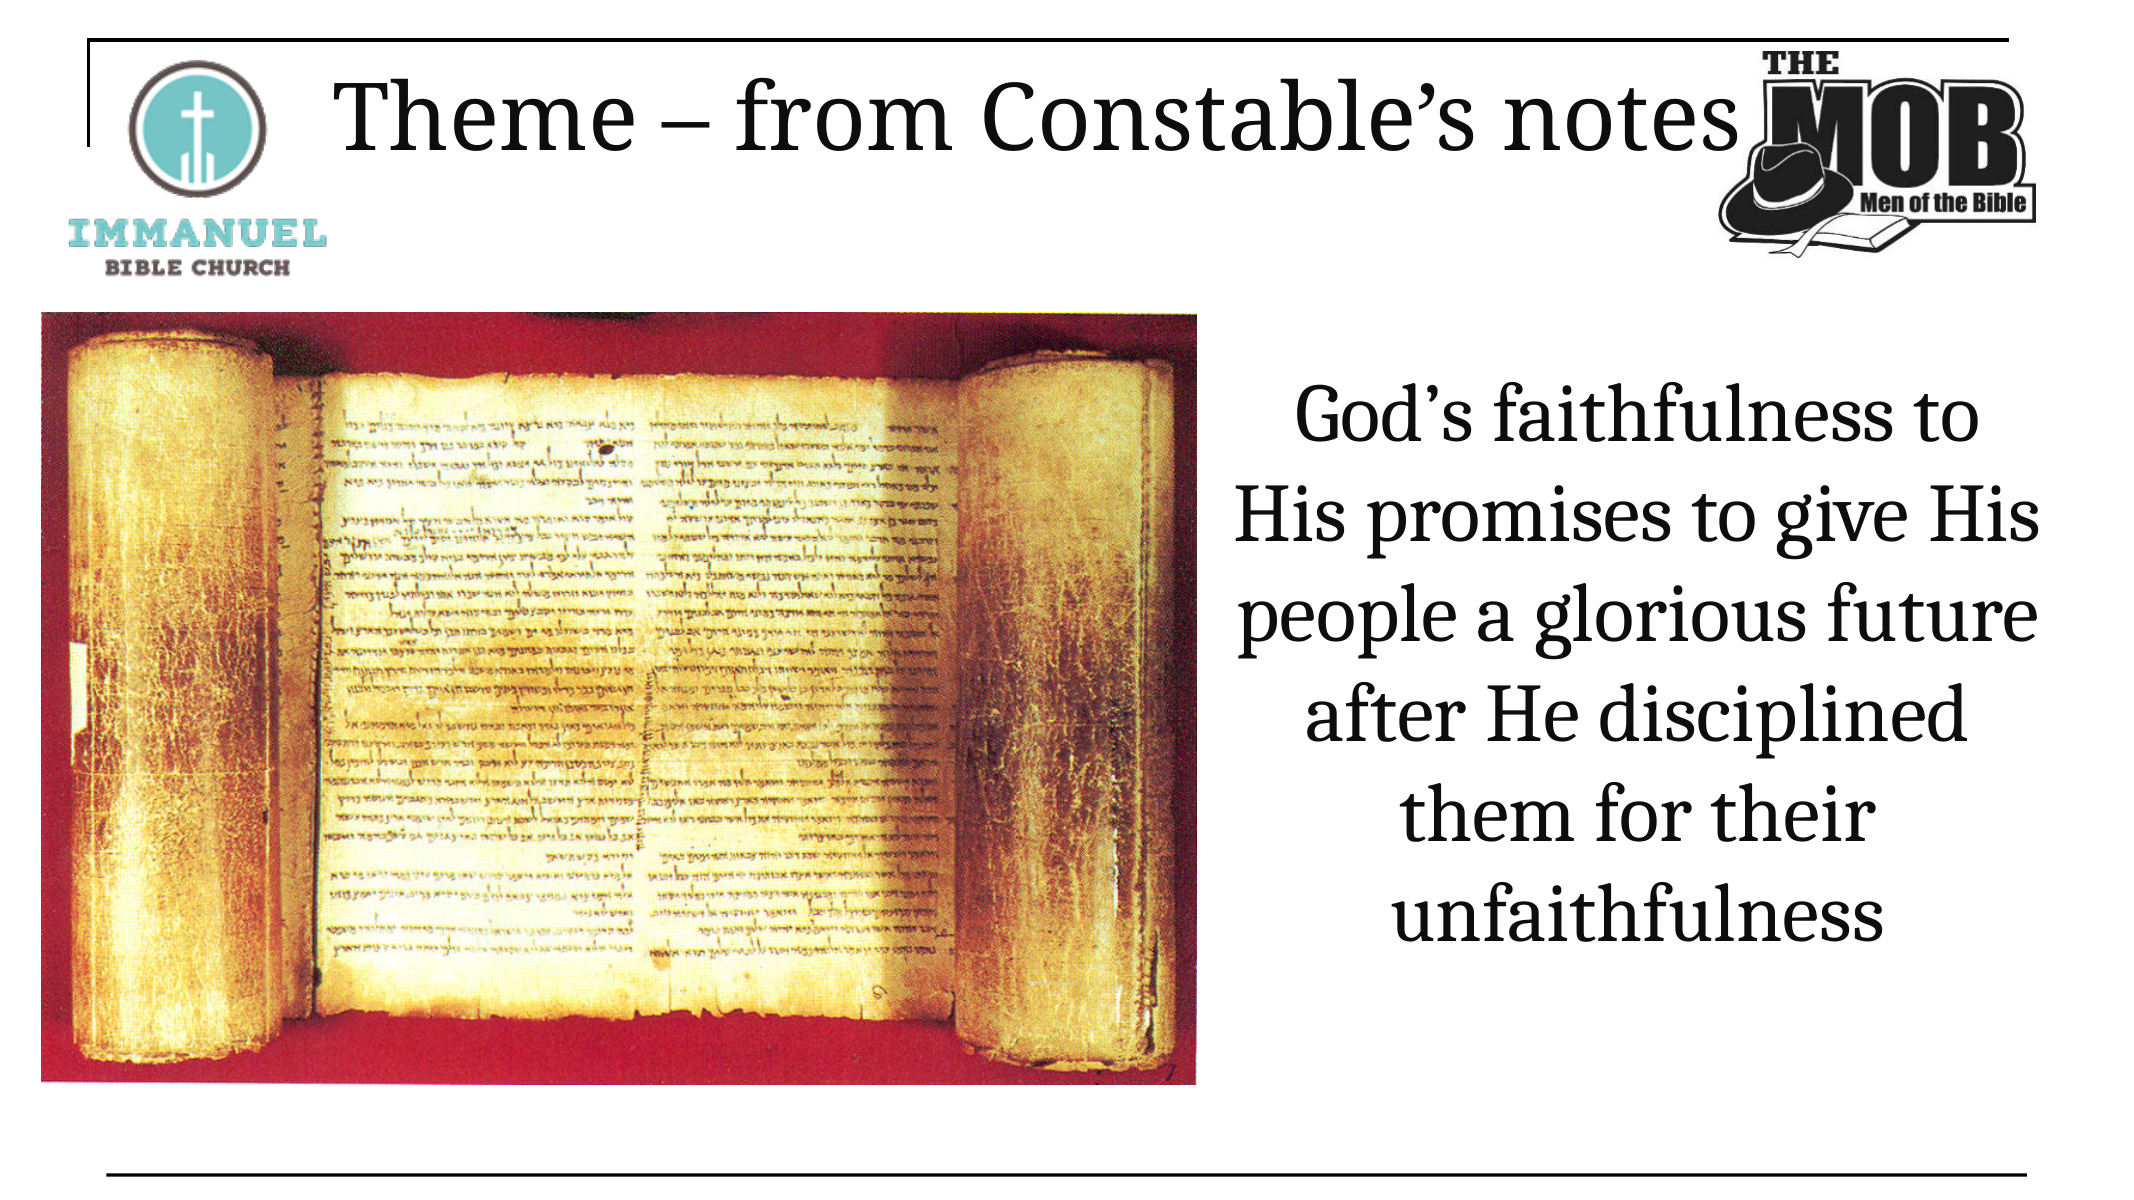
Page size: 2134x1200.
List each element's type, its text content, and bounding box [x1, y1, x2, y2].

list God’s faithfulness to His promises to give His people a glorious future after He disciplined them for their unfaithfulness [1216, 349, 2060, 1018]
picture [1710, 51, 2042, 261]
picture [66, 37, 330, 300]
picture [41, 312, 1197, 1085]
title Theme – from Constable’s notes [316, 48, 1989, 188]
